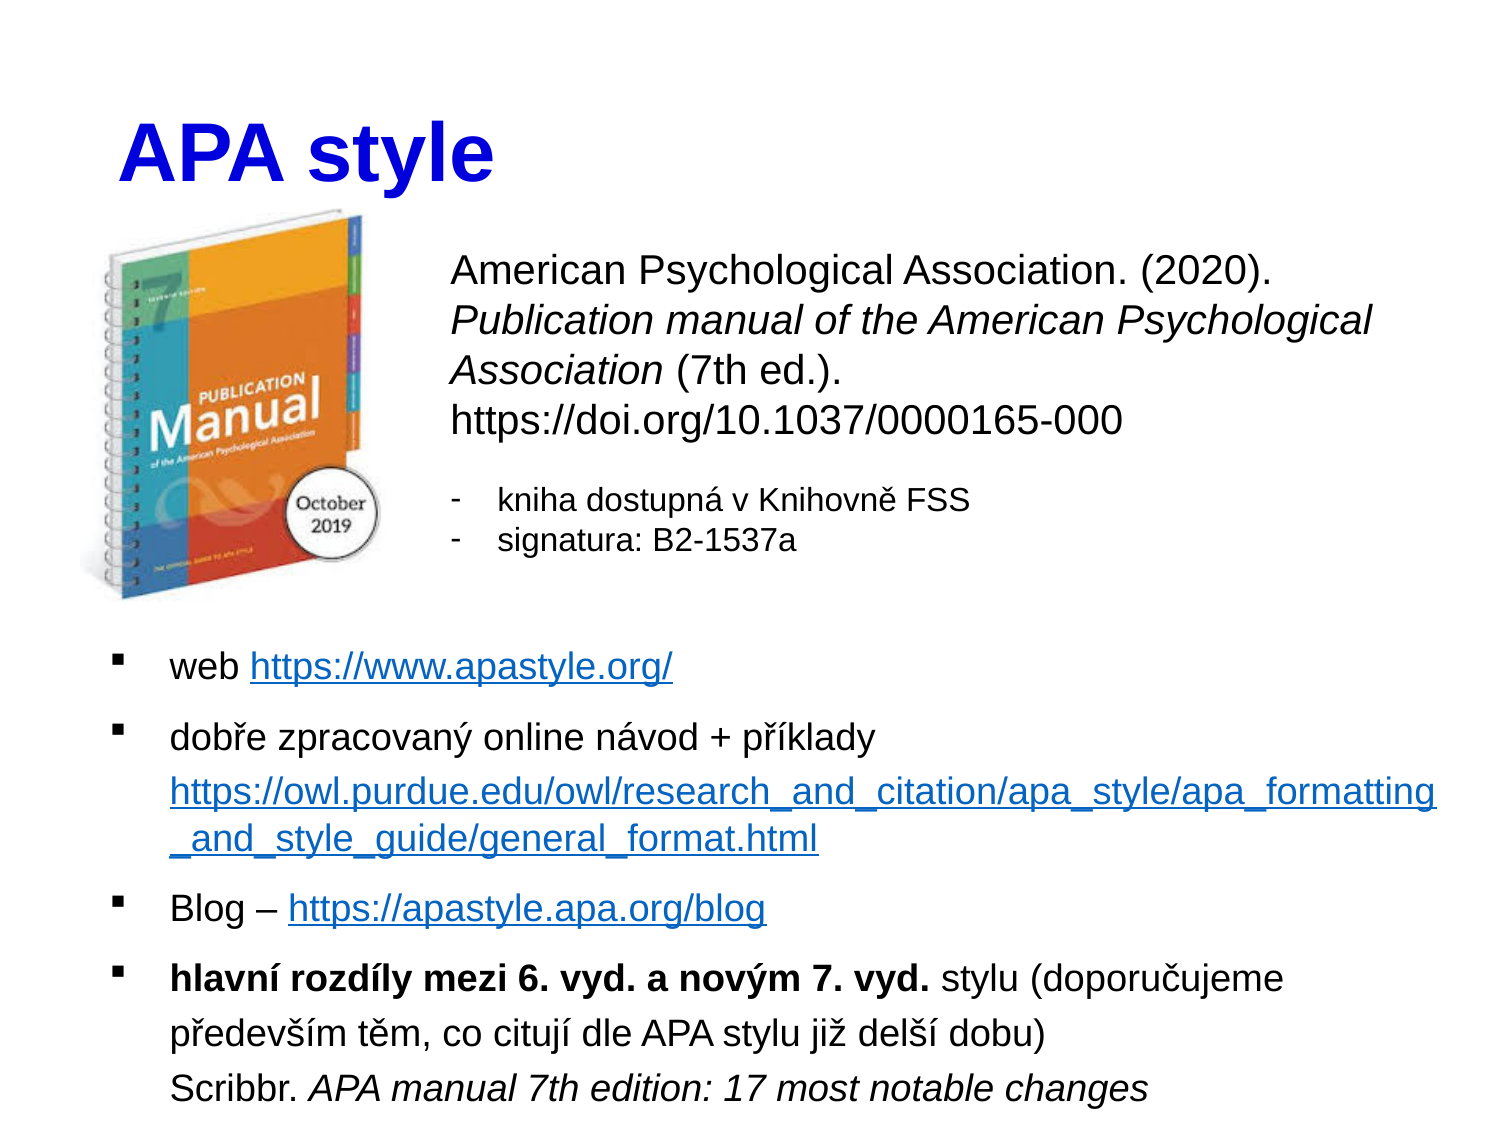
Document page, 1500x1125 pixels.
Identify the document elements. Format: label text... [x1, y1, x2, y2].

title APA style [117, 101, 1397, 215]
list web https://www.apastyle.org/ dobře zpracovaný online návod + příklady https://owl.purdue.edu/owl/research_and_citation/apa_style/apa_formatting_and_style_guide/general_format.html Blog – https://apastyle.apa.org/blog hlavní rozdíly mezi 6. vyd. a novým 7. vyd. stylu (doporučujeme především těm, co citují dle APA stylu již delší dobu) Scribbr. APA manual 7th edition: 17 most notable changes https://www.youtube.com/watch?v=zeSIXD6y3WQ [94, 625, 1463, 1125]
text_box American Psychological Association. (2020). Publication manual of the American Psychological Association (7th ed.). https://doi.org/10.1037/0000165-000 kniha dostupná v Knihovně FSS signatura: B2-1537a [435, 235, 1463, 566]
picture [80, 208, 389, 605]
